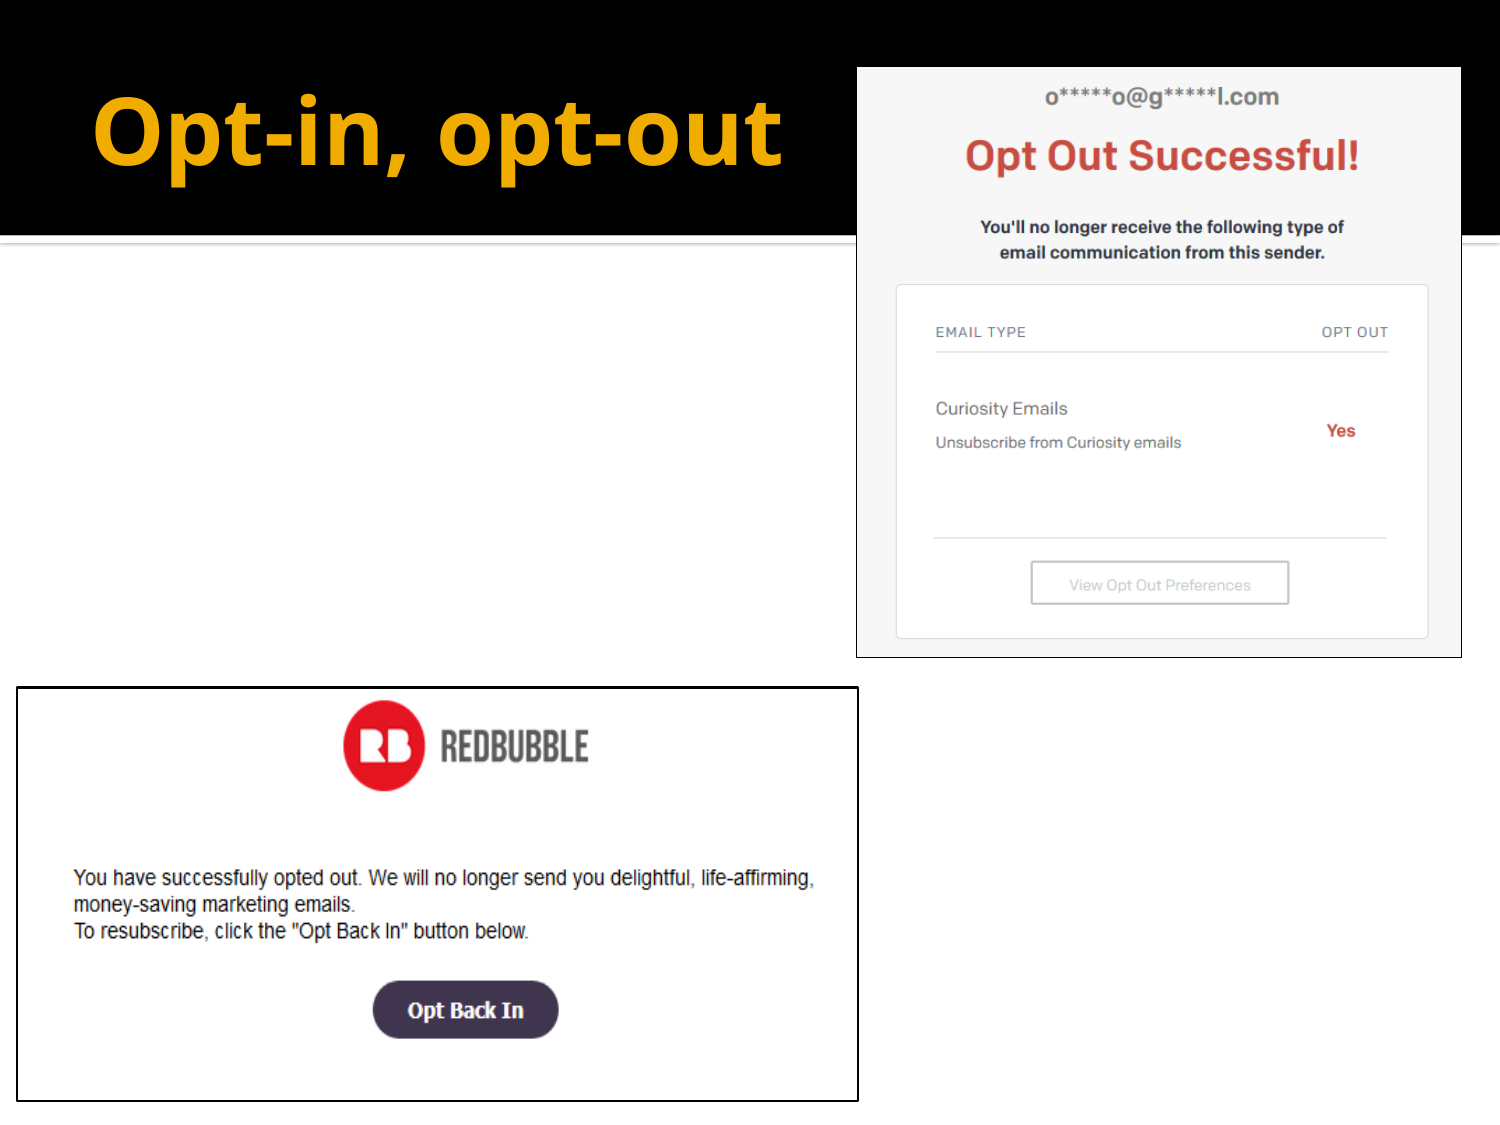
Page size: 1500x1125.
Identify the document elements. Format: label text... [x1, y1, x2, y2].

title Opt-in, opt-out [75, 25, 1425, 231]
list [856, 66, 1462, 658]
picture [18, 688, 857, 1100]
